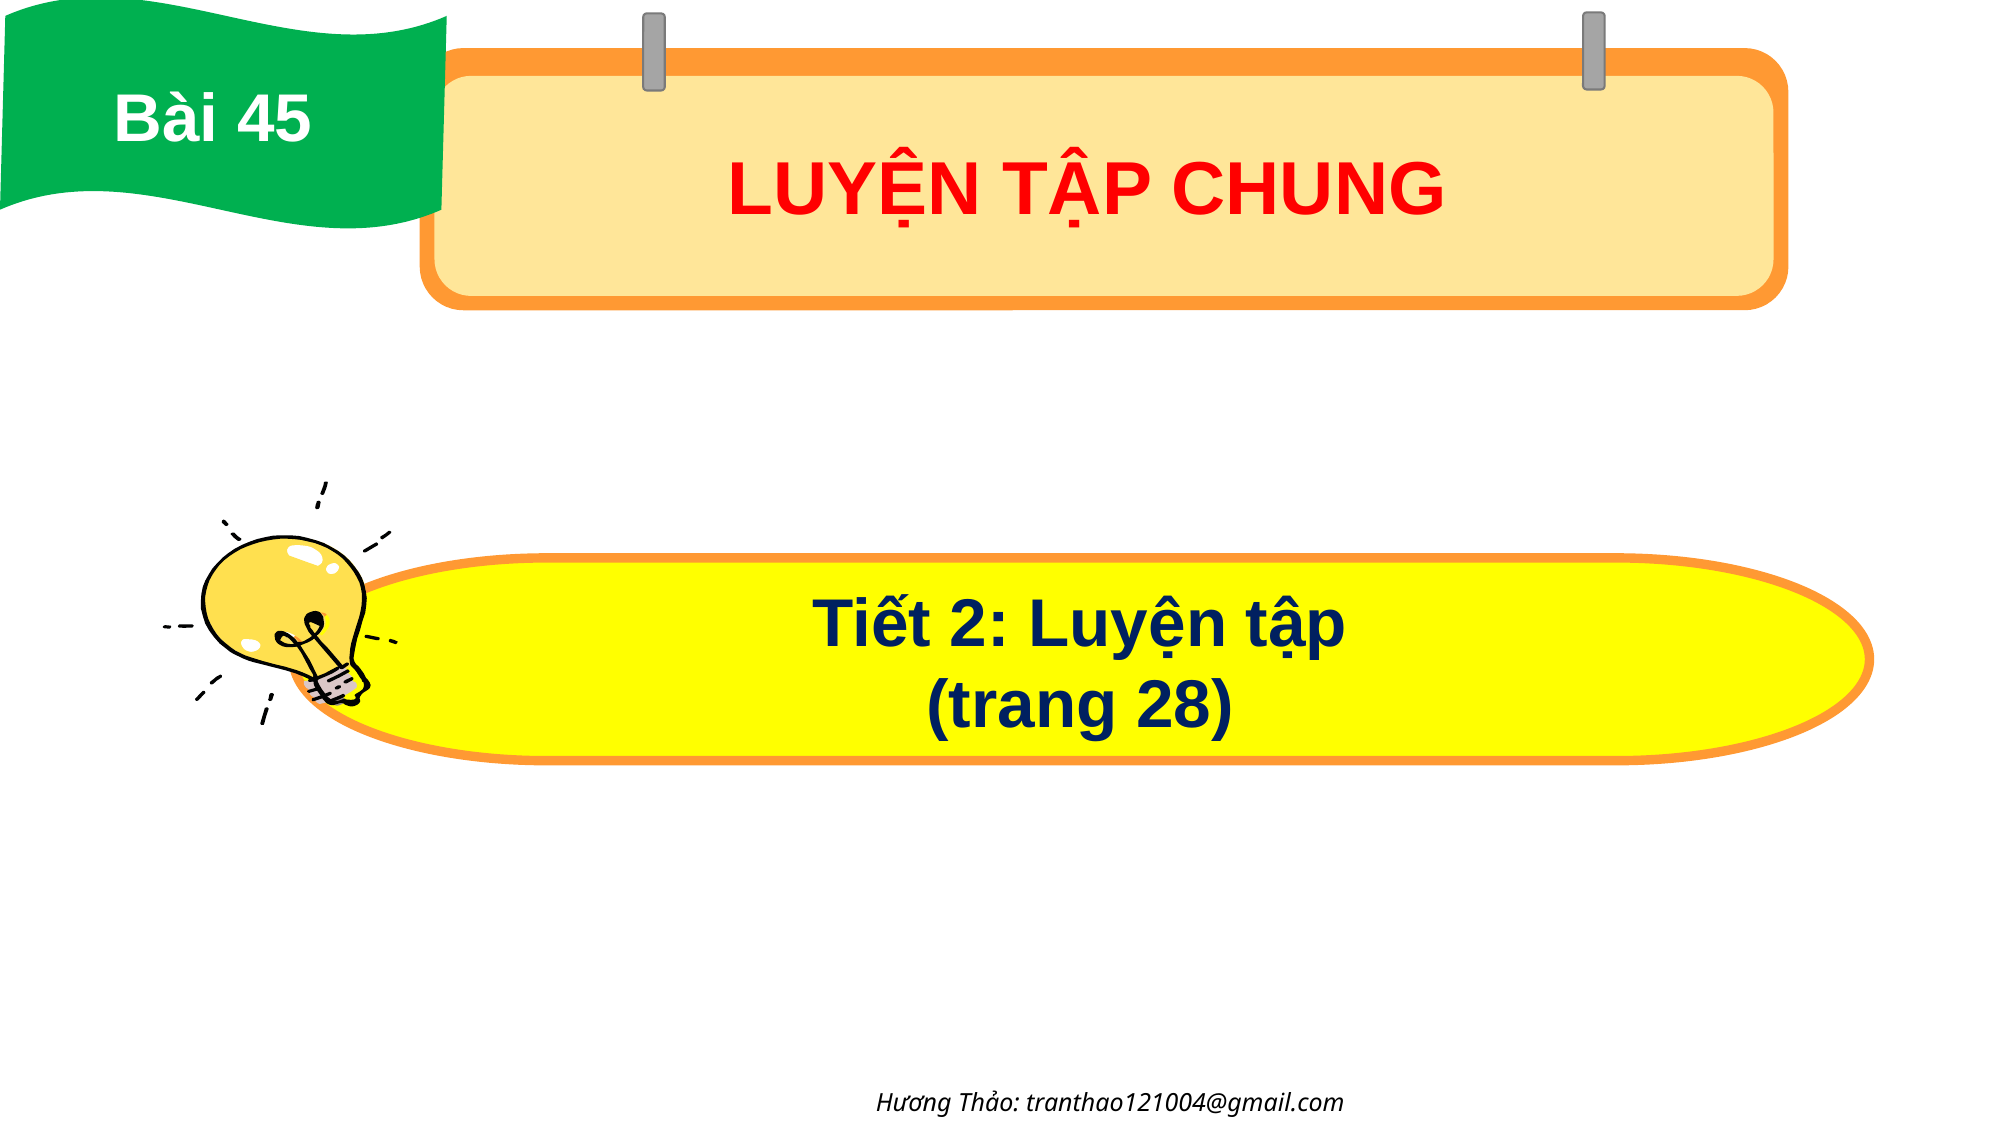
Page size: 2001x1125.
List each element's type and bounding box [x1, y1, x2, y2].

text_box [419, 12, 1789, 311]
text_box [159, 498, 1870, 761]
text_box [0, 0, 447, 230]
